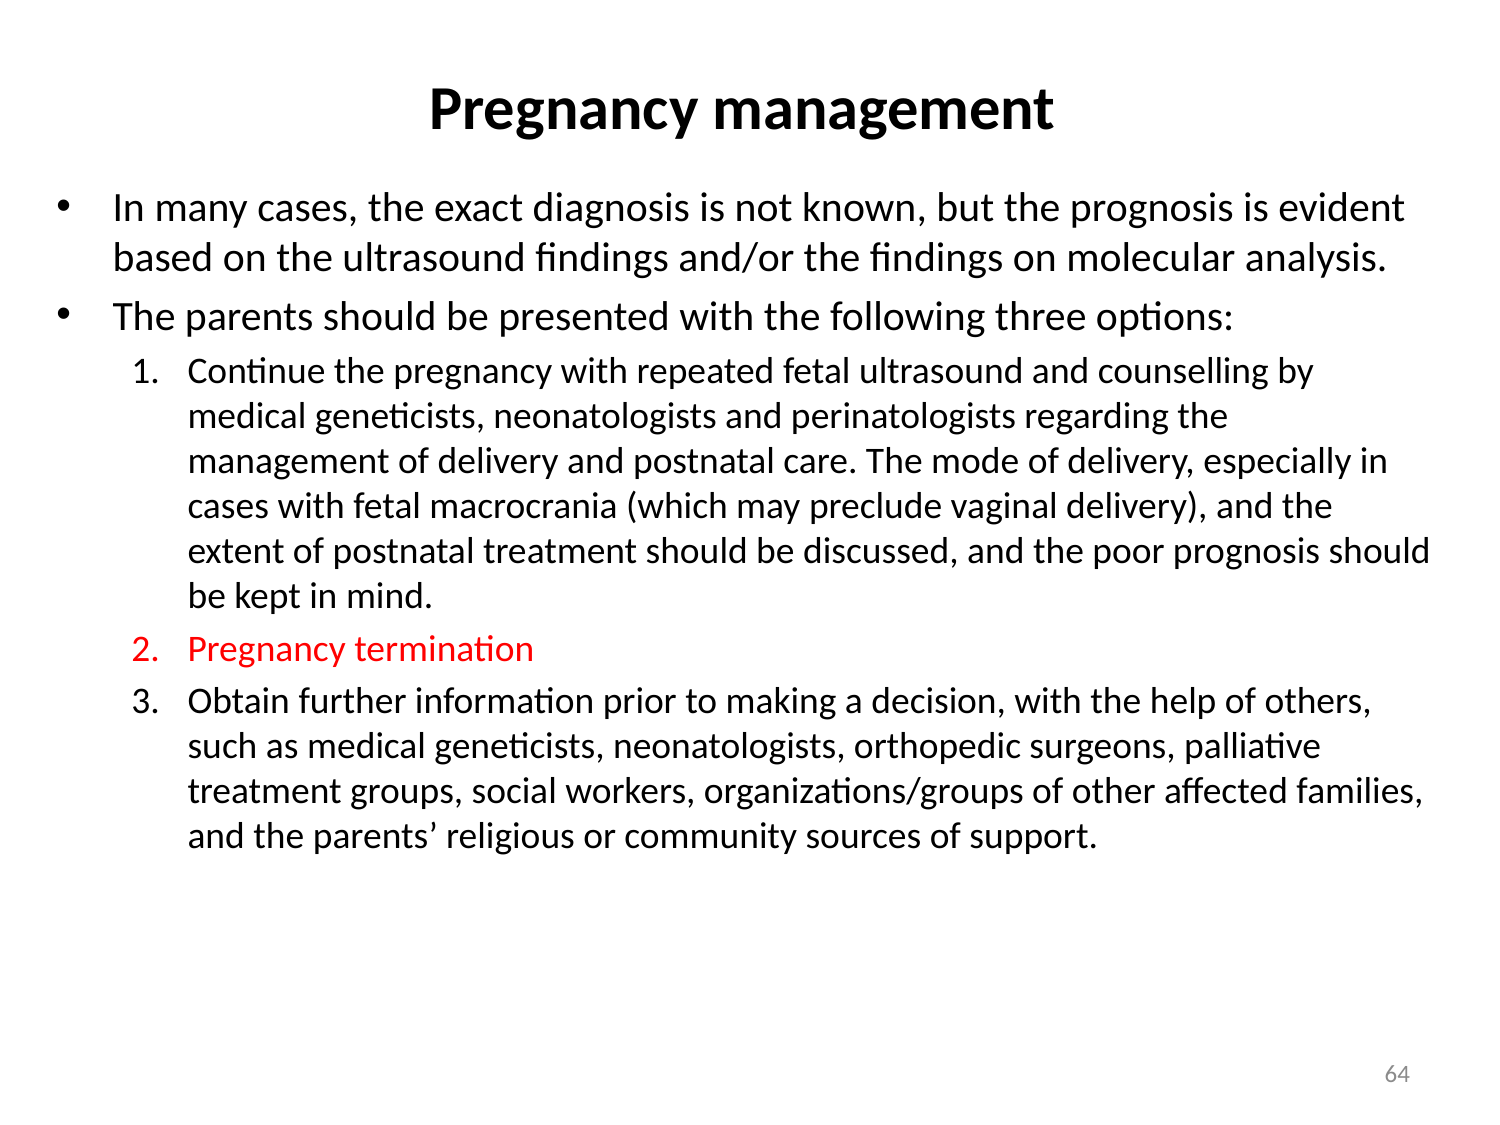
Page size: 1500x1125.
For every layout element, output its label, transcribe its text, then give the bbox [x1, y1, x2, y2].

slide_number 64 [1074, 1042, 1425, 1103]
title Pregnancy management [45, 37, 1455, 173]
list In many cases, the exact diagnosis is not known, but the prognosis is evident based on the ultrasound findings and/or the findings on molecular analysis. The parents should be presented with the following three options: Continue the pregnancy with repeated fetal ultrasound and counselling by medical geneticists, neonatologists and perinatologists regarding the management of delivery and postnatal care. The mode of delivery, especially in cases with fetal macrocrania (which may preclude vaginal delivery), and the extent of postnatal treatment should be discussed, and the poor prognosis should be kept in mind. Pregnancy termination Obtain further information prior to making a decision, with the help of others, such as medical geneticists, neonatologists, orthopedic surgeons, palliative treatment groups, social workers, organizations/groups of other affected families, and the parents’ religious or community sources of support. [41, 172, 1451, 983]
